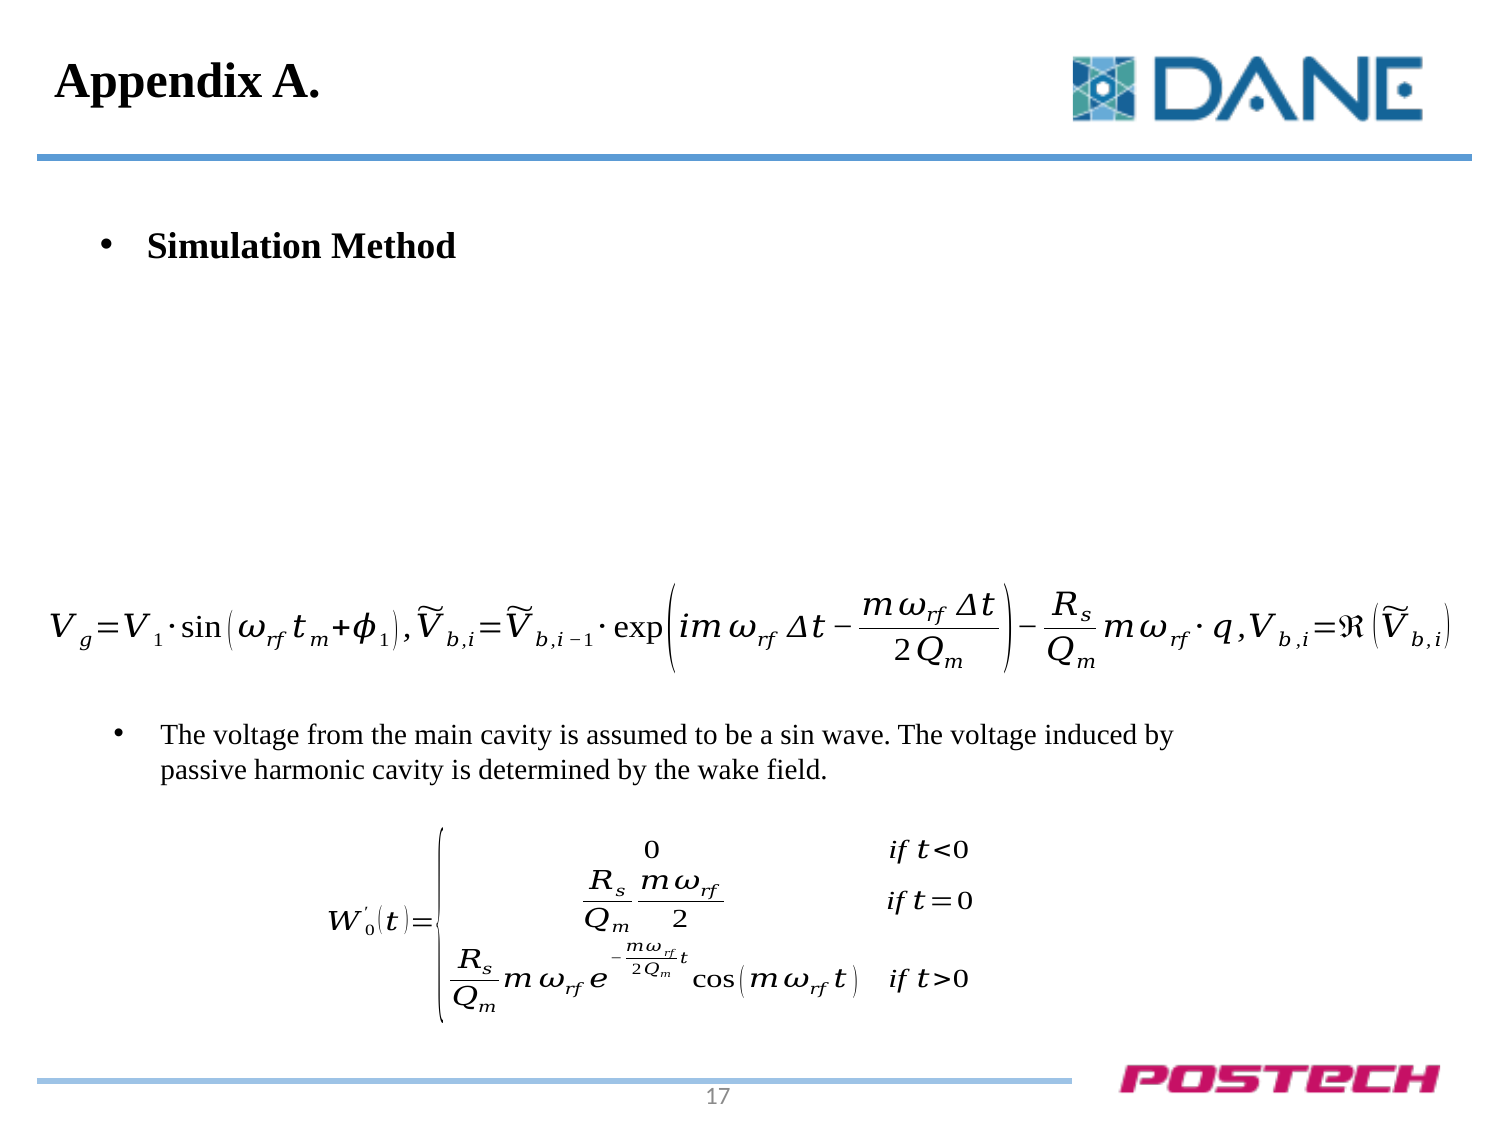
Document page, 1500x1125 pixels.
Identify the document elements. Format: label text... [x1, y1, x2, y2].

picture [1105, 46, 1432, 131]
picture [1111, 1060, 1441, 1102]
title Appendix A. [39, 14, 1105, 149]
slide_number 17 [549, 1064, 887, 1125]
text_box Simulation Method [85, 213, 1064, 274]
text_box The voltage from the main cavity is assumed to be a sin wave. The voltage induced by passive harmonic cavity is determined by the wake field. [98, 707, 1255, 793]
